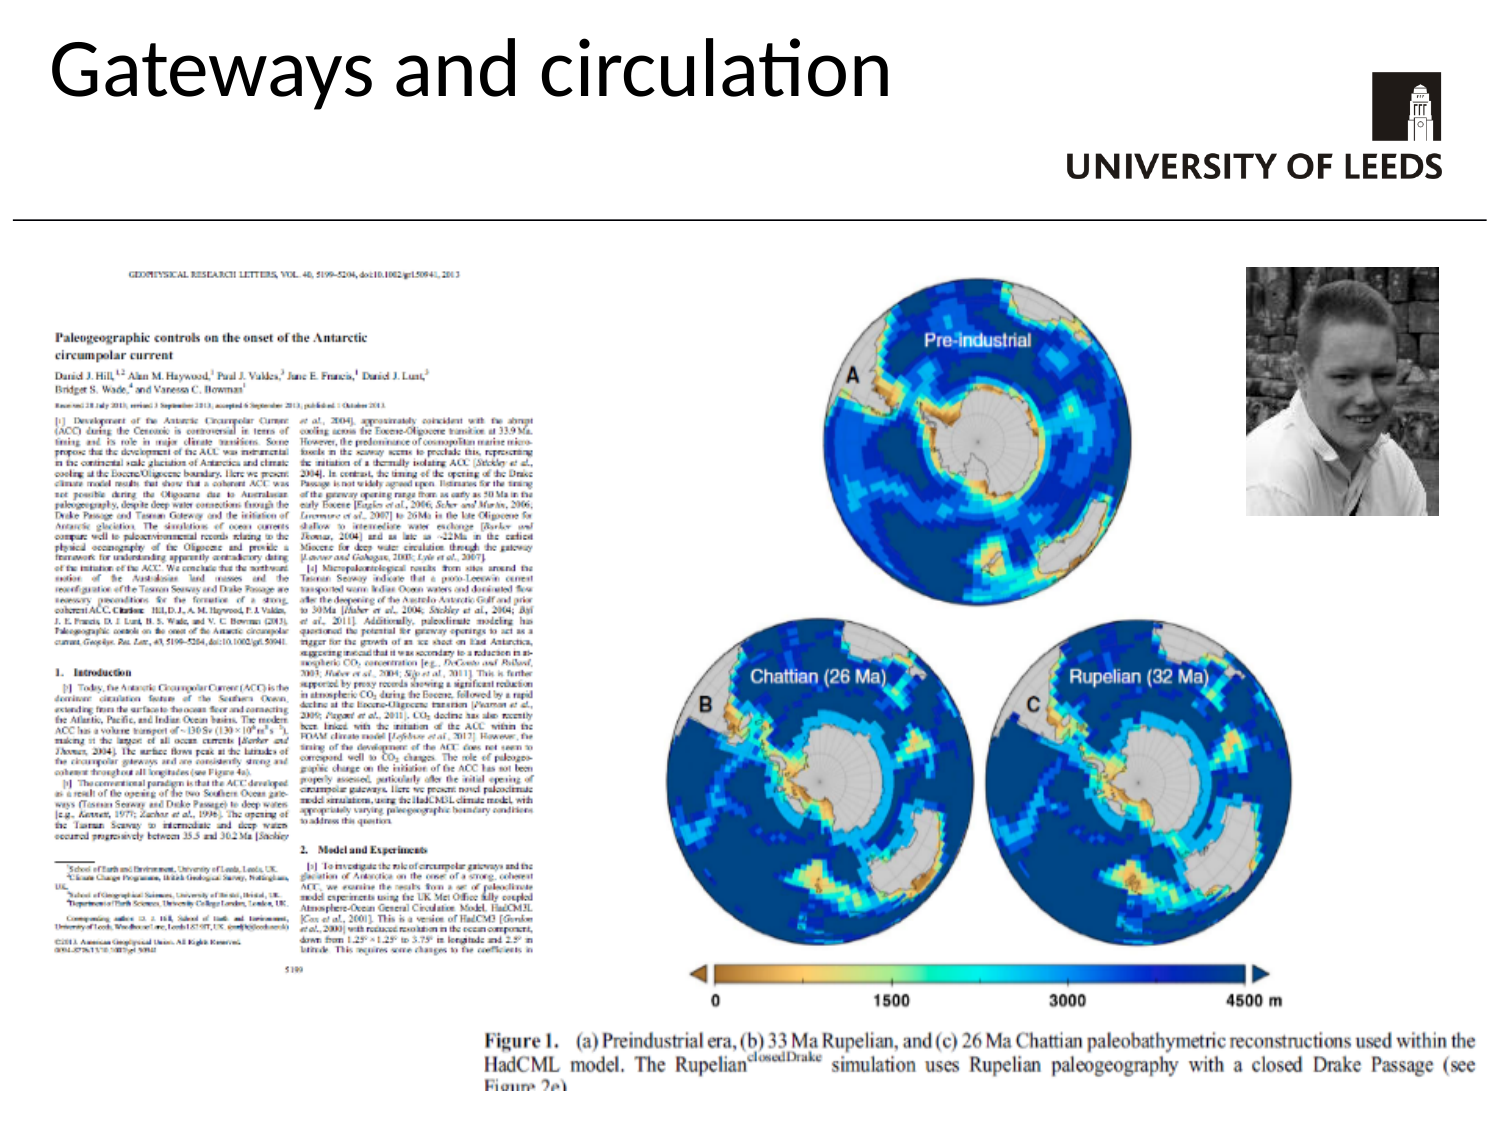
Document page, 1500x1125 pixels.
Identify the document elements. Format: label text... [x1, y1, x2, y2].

picture [17, 228, 1483, 1092]
picture [1067, 72, 1442, 179]
title Gateways and circulation [49, 0, 1255, 129]
